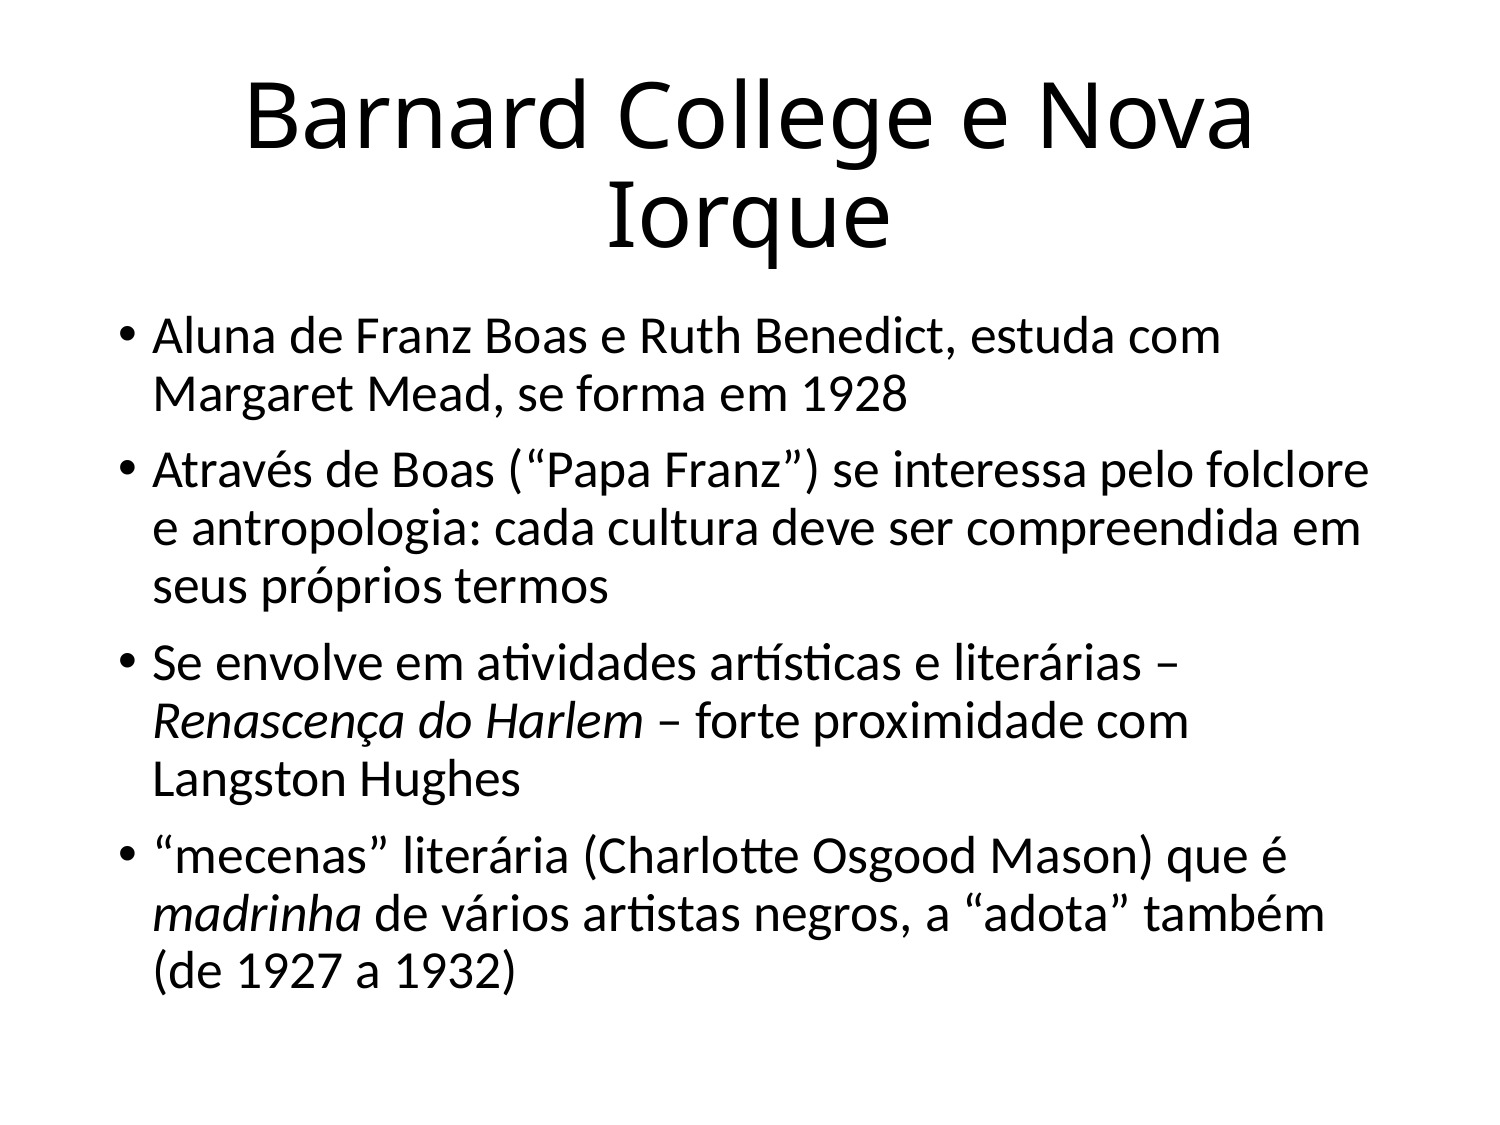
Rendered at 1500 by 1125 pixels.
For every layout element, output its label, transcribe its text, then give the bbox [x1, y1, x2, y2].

list Aluna de Franz Boas e Ruth Benedict, estuda com Margaret Mead, se forma em 1928 Através de Boas (“Papa Franz”) se interessa pelo folclore e antropologia: cada cultura deve ser compreendida em seus próprios termos Se envolve em atividades artísticas e literárias – Renascença do Harlem – forte proximidade com Langston Hughes “mecenas” literária (Charlotte Osgood Mason) que é madrinha de vários artistas negros, a “adota” também (de 1927 a 1932) [103, 299, 1397, 1014]
title Barnard College e Nova Iorque [103, 59, 1397, 278]
